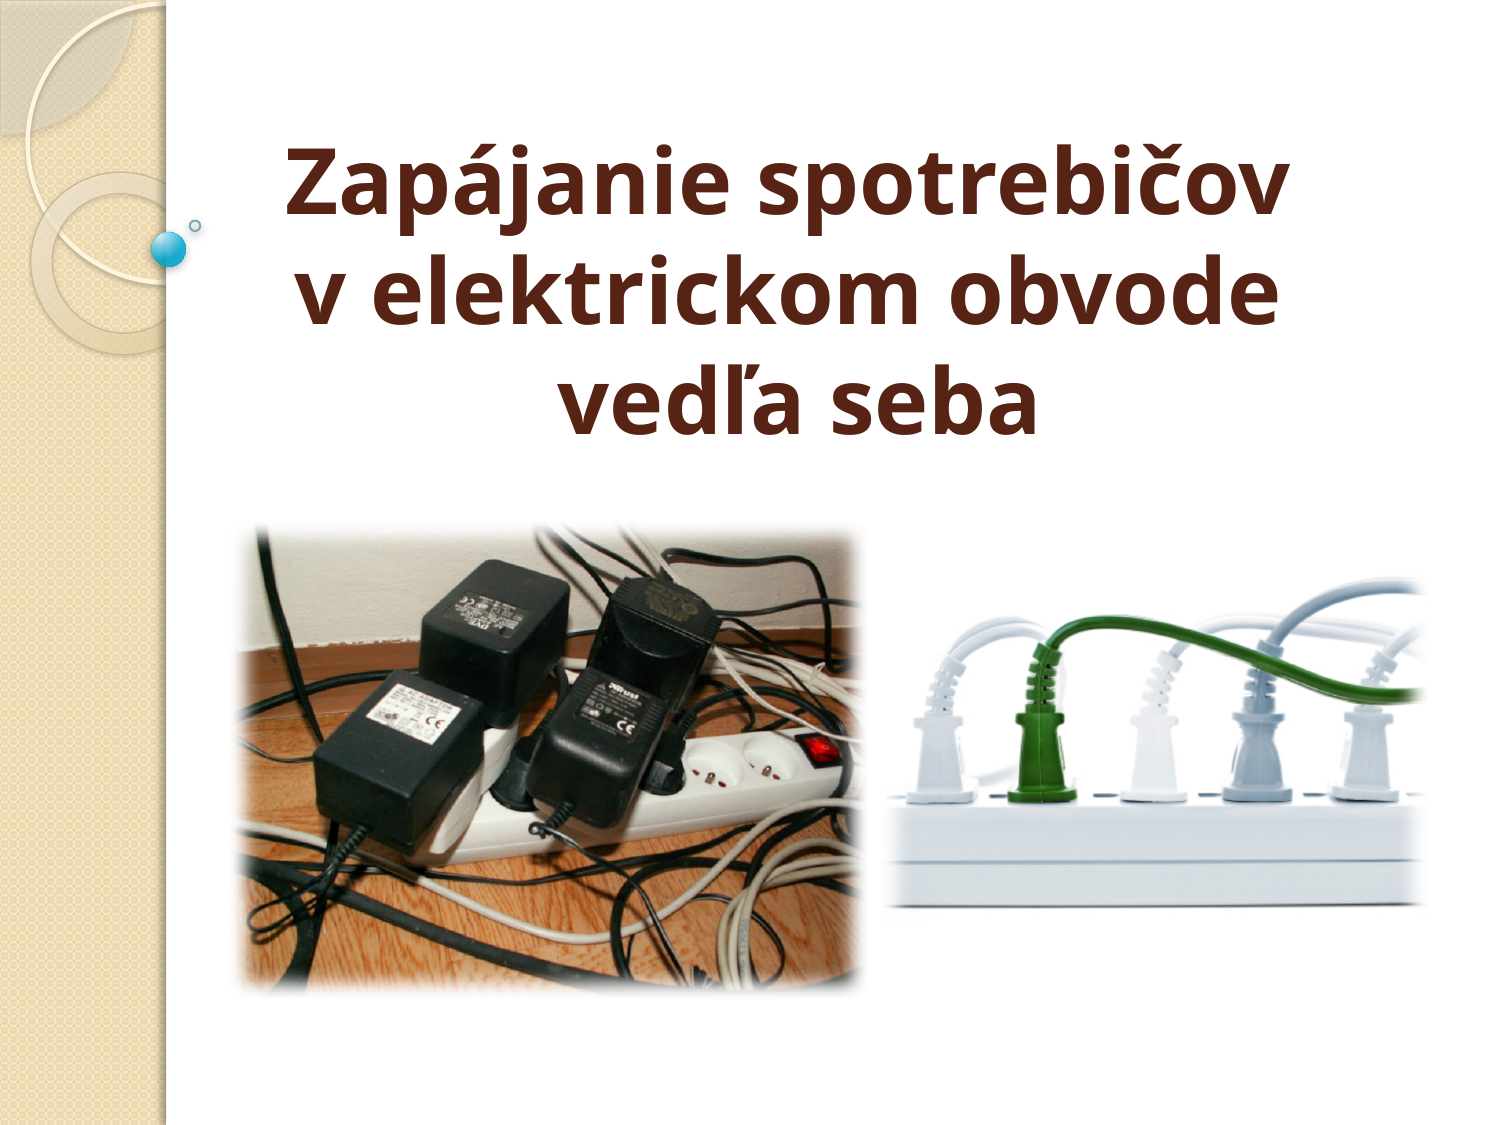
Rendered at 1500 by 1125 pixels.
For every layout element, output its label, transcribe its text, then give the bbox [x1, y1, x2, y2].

picture [228, 519, 869, 1000]
picture [879, 562, 1431, 928]
title Zapájanie spotrebičov v elektrickom obvode vedľa seba [100, 105, 1500, 460]
